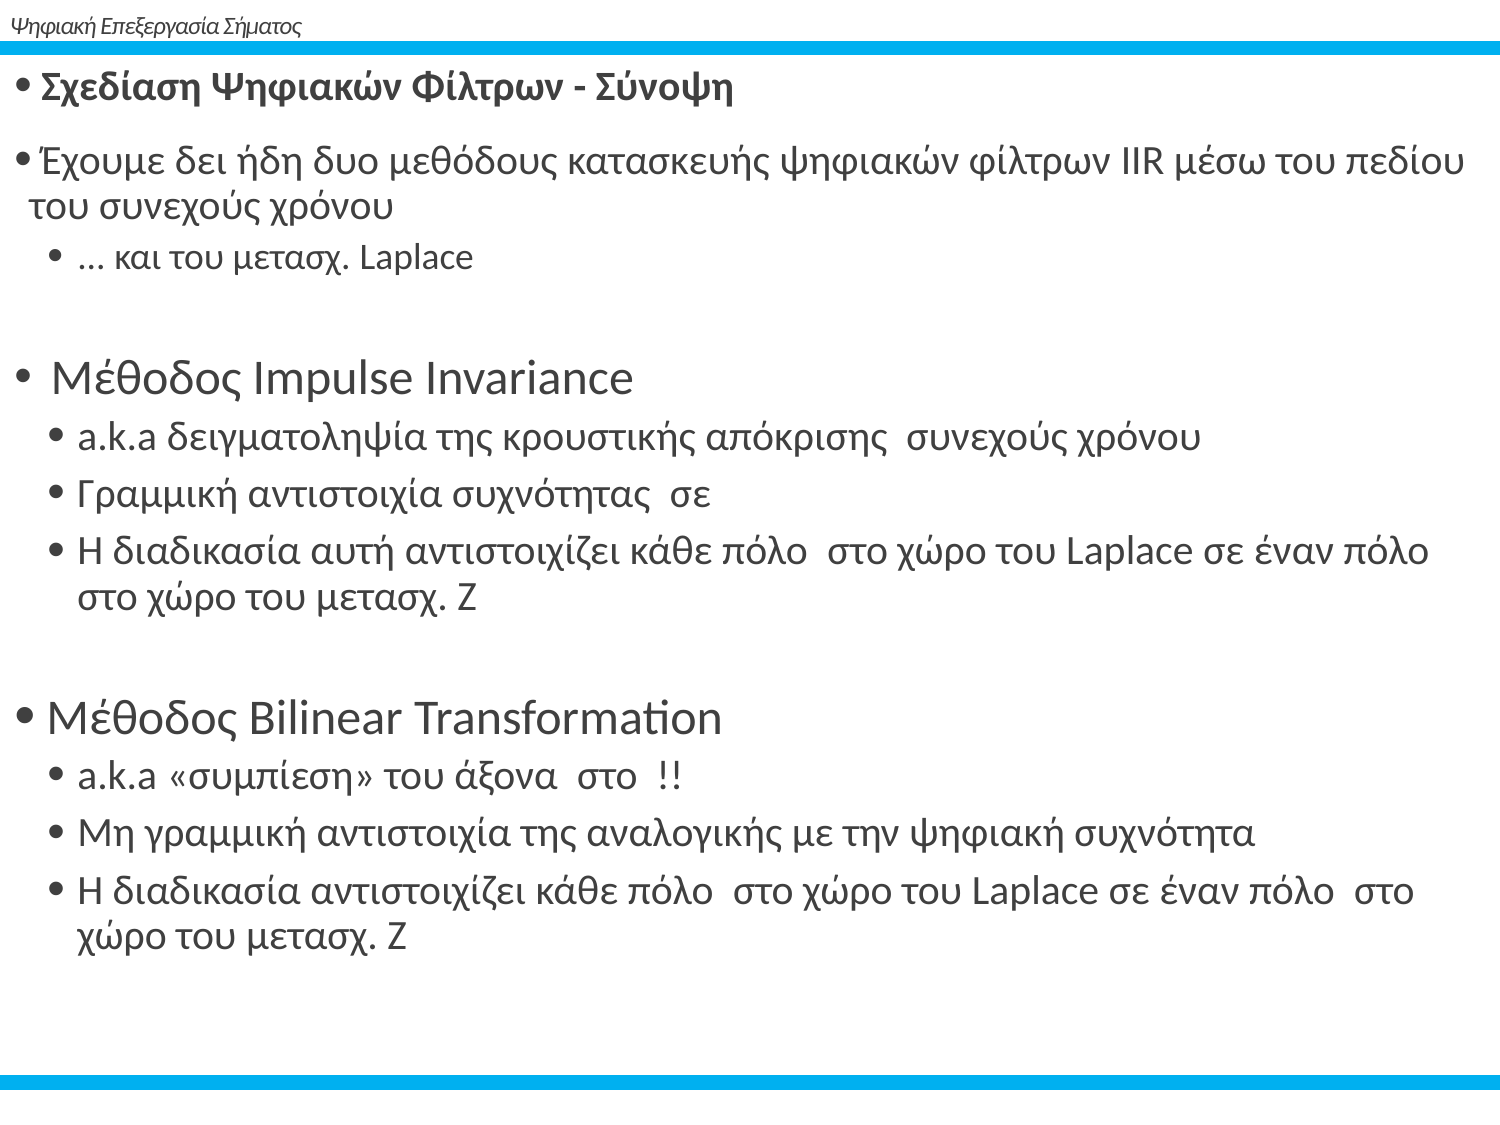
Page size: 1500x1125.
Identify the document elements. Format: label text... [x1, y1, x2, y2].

text_box [0, 1075, 1500, 1090]
text_box [0, 41, 1500, 55]
title Ψηφιακή Επεξεργασία Σήματος [0, 19, 1484, 41]
